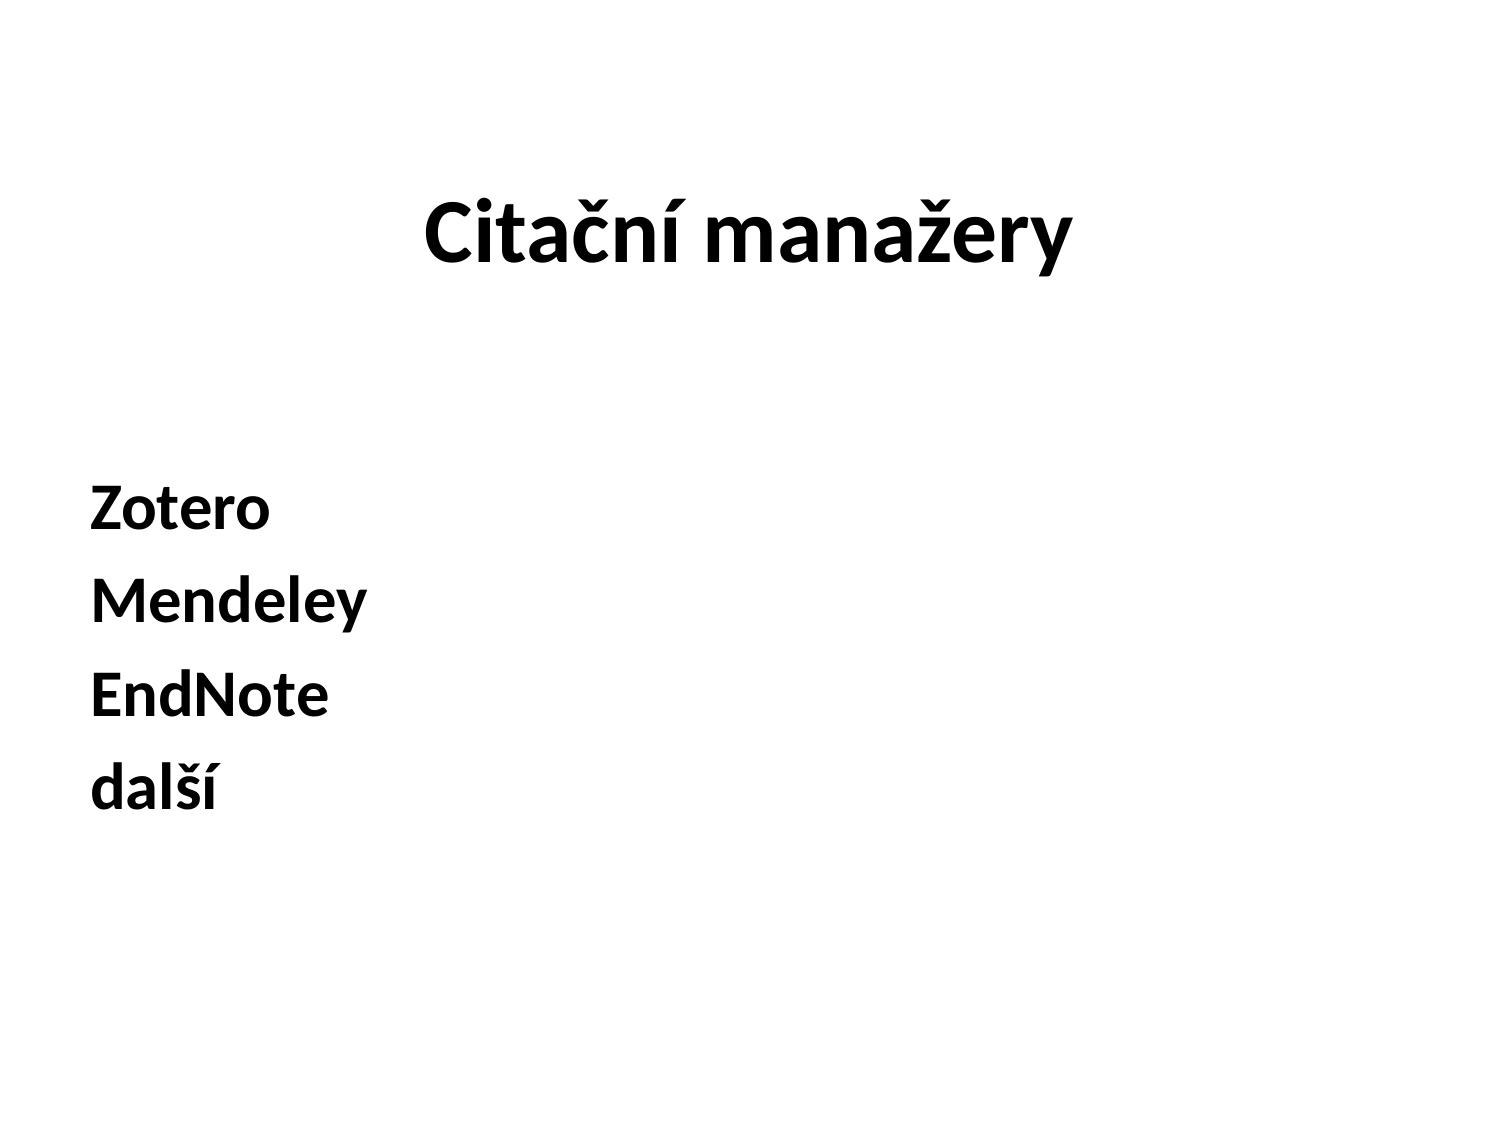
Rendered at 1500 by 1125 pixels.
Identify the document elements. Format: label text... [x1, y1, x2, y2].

title Citační manažery [75, 149, 1425, 303]
list Zotero Mendeley EndNote další [75, 361, 1425, 1005]
